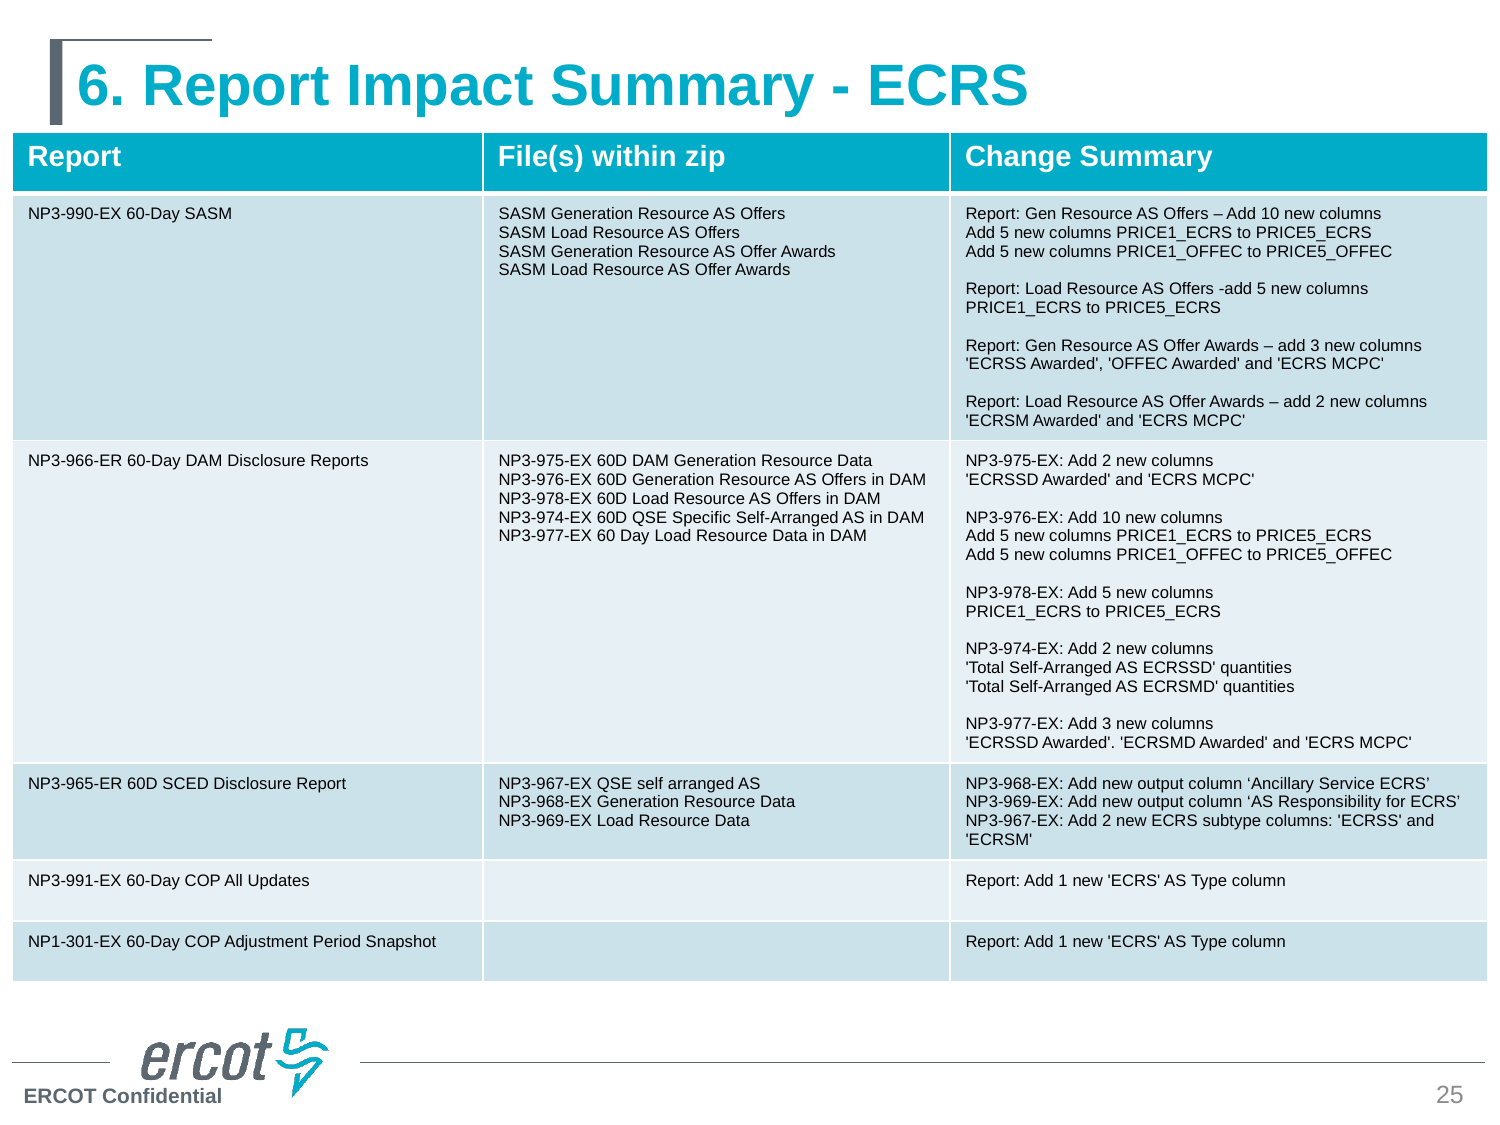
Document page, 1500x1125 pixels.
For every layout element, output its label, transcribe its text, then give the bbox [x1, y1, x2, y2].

table_cell NP3-965-ER 60D SCED Disclosure Report [13, 764, 482, 859]
table_cell Report: Gen Resource AS Offers – Add 10 new columns Add 5 new columns PRICE1_ECRS to PRICE5_ECRS Add 5 new columns PRICE1_OFFEC to PRICE5_OFFEC Report: Load Resource AS Offers -add 5 new columns PRICE1_ECRS to PRICE5_ECRS Report: Gen Resource AS Offer Awards – add 3 new columns 'ECRSS Awarded', 'OFFEC Awarded' and 'ECRS MCPC' Report: Load Resource AS Offer Awards – add 2 new columns 'ECRSM Awarded' and 'ECRS MCPC' [951, 196, 1487, 440]
table_cell [484, 922, 949, 981]
table_cell Report: Add 1 new 'ECRS' AS Type column [951, 861, 1487, 920]
slide_number 25 [1412, 1076, 1488, 1112]
table_header Report [13, 133, 482, 191]
title 6. Report Impact Summary - ECRS [62, 39, 1450, 132]
table_cell NP1-301-EX 60-Day COP Adjustment Period Snapshot [13, 922, 482, 981]
table_cell SASM Generation Resource AS Offers SASM Load Resource AS Offers SASM Generation Resource AS Offer Awards SASM Load Resource AS Offer Awards [484, 196, 949, 440]
table_cell [484, 861, 949, 920]
picture [137, 1024, 332, 1100]
table_cell NP3-967-EX QSE self arranged AS NP3-968-EX Generation Resource Data NP3-969-EX Load Resource Data [484, 764, 949, 859]
table_header Change Summary [951, 133, 1487, 191]
table_cell NP3-975-EX: Add 2 new columns 'ECRSSD Awarded' and 'ECRS MCPC' NP3-976-EX: Add 10 new columns Add 5 new columns PRICE1_ECRS to PRICE5_ECRS Add 5 new columns PRICE1_OFFEC to PRICE5_OFFEC NP3-978-EX: Add 5 new columns PRICE1_ECRS to PRICE5_ECRS NP3-974-EX: Add 2 new columns 'Total Self-Arranged AS ECRSSD' quantities 'Total Self-Arranged AS ECRSMD' quantities NP3-977-EX: Add 3 new columns 'ECRSSD Awarded'. 'ECRSMD Awarded' and 'ECRS MCPC' [951, 441, 1487, 762]
table_cell NP3-966-ER 60-Day DAM Disclosure Reports [13, 441, 482, 762]
table_header File(s) within zip [484, 133, 949, 191]
table_cell NP3-975-EX 60D DAM Generation Resource Data NP3-976-EX 60D Generation Resource AS Offers in DAM NP3-978-EX 60D Load Resource AS Offers in DAM NP3-974-EX 60D QSE Specific Self-Arranged AS in DAM NP3-977-EX 60 Day Load Resource Data in DAM [484, 441, 949, 762]
table_cell NP3-991-EX 60-Day COP All Updates [13, 861, 482, 920]
table_cell Report: Add 1 new 'ECRS' AS Type column [951, 922, 1487, 981]
table_cell NP3-968-EX: Add new output column ‘Ancillary Service ECRS’ NP3-969-EX: Add new output column ‘AS Responsibility for ECRS’ NP3-967-EX: Add 2 new ECRS subtype columns: 'ECRSS' and 'ECRSM' [951, 764, 1487, 859]
table_cell NP3-990-EX 60-Day SASM [13, 196, 482, 440]
